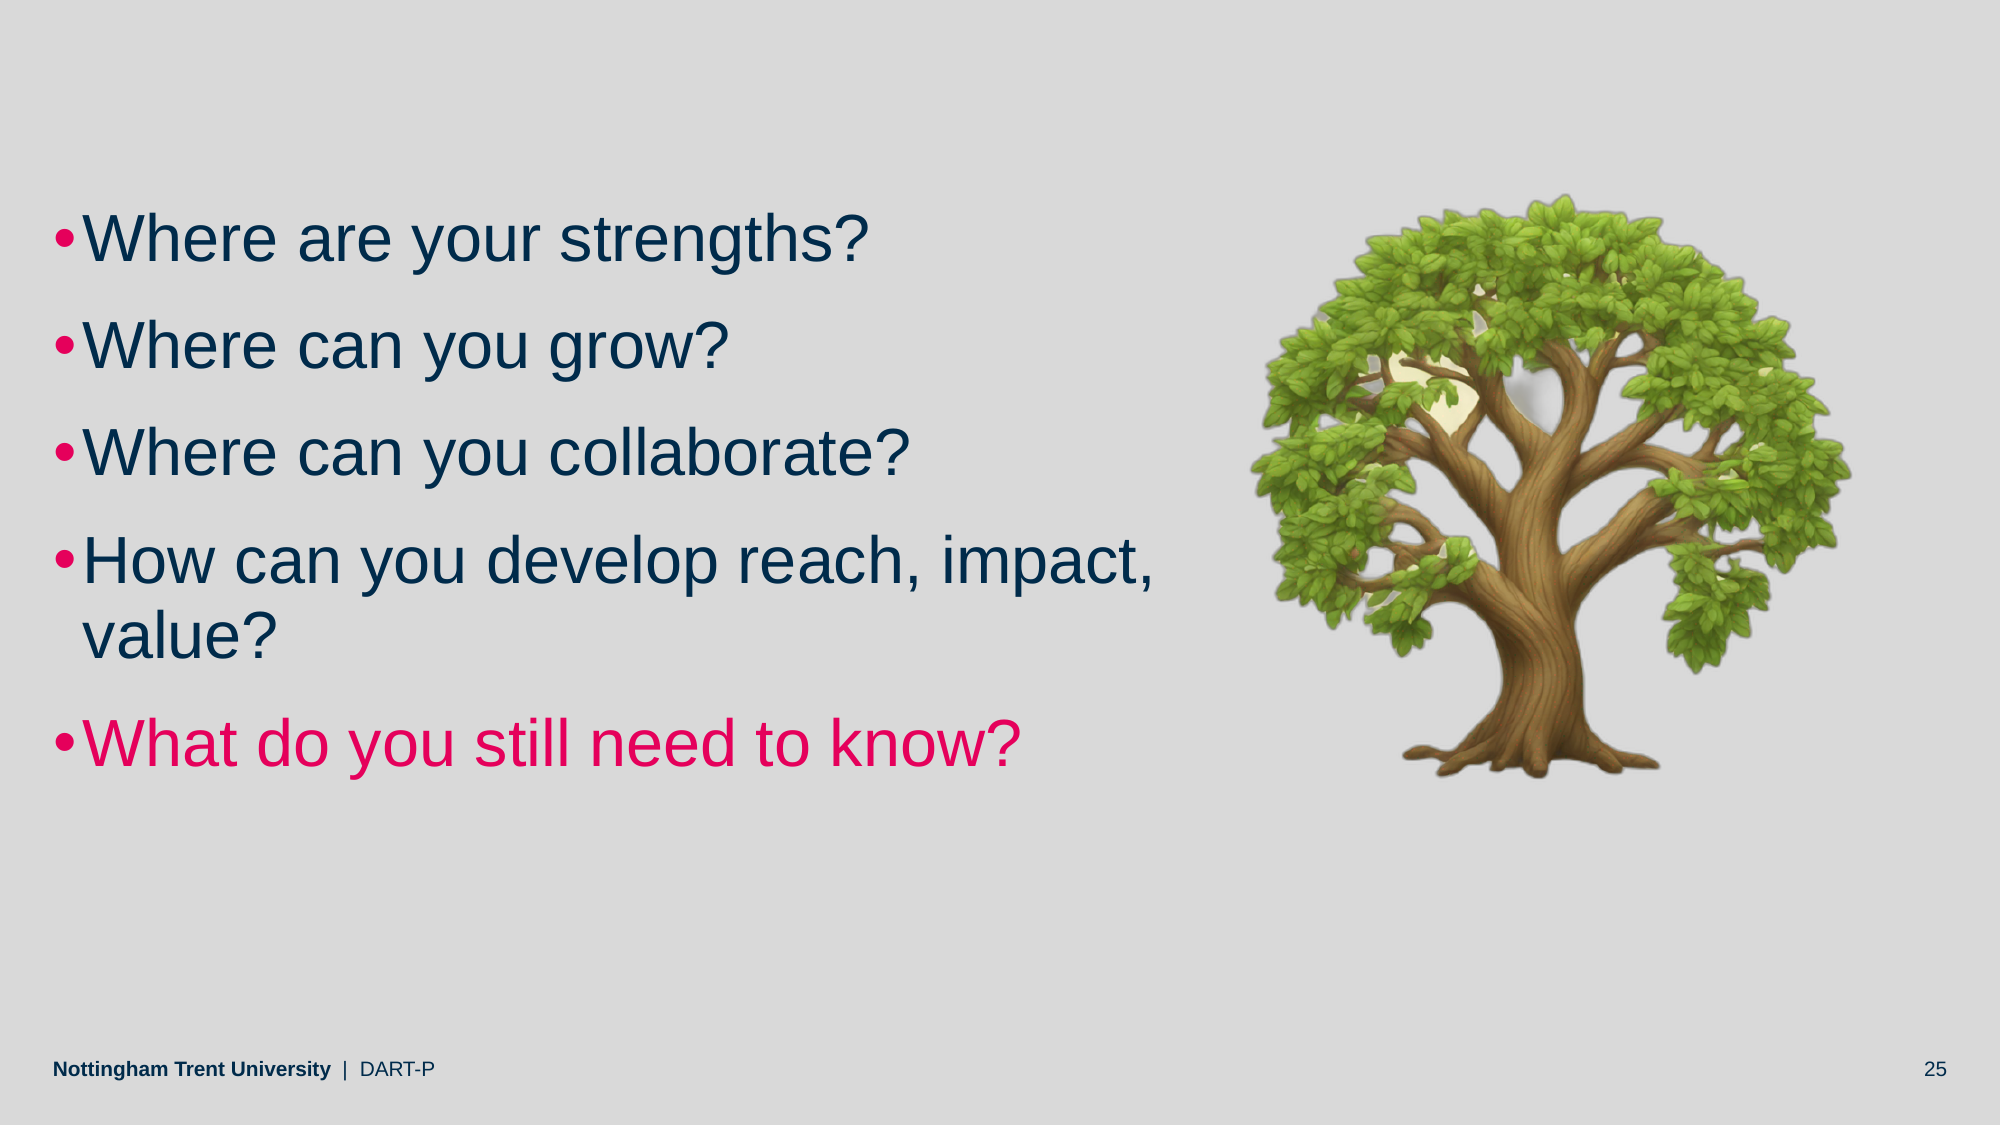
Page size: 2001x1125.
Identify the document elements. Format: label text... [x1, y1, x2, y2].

list Where are your strengths? Where can you grow? Where can you collaborate? How can you develop reach, impact, value? What do you still need to know? [53, 200, 1300, 998]
picture [1205, 142, 1899, 836]
slide_number 25 [1799, 1055, 1947, 1098]
footer DART-P [359, 1055, 939, 1092]
